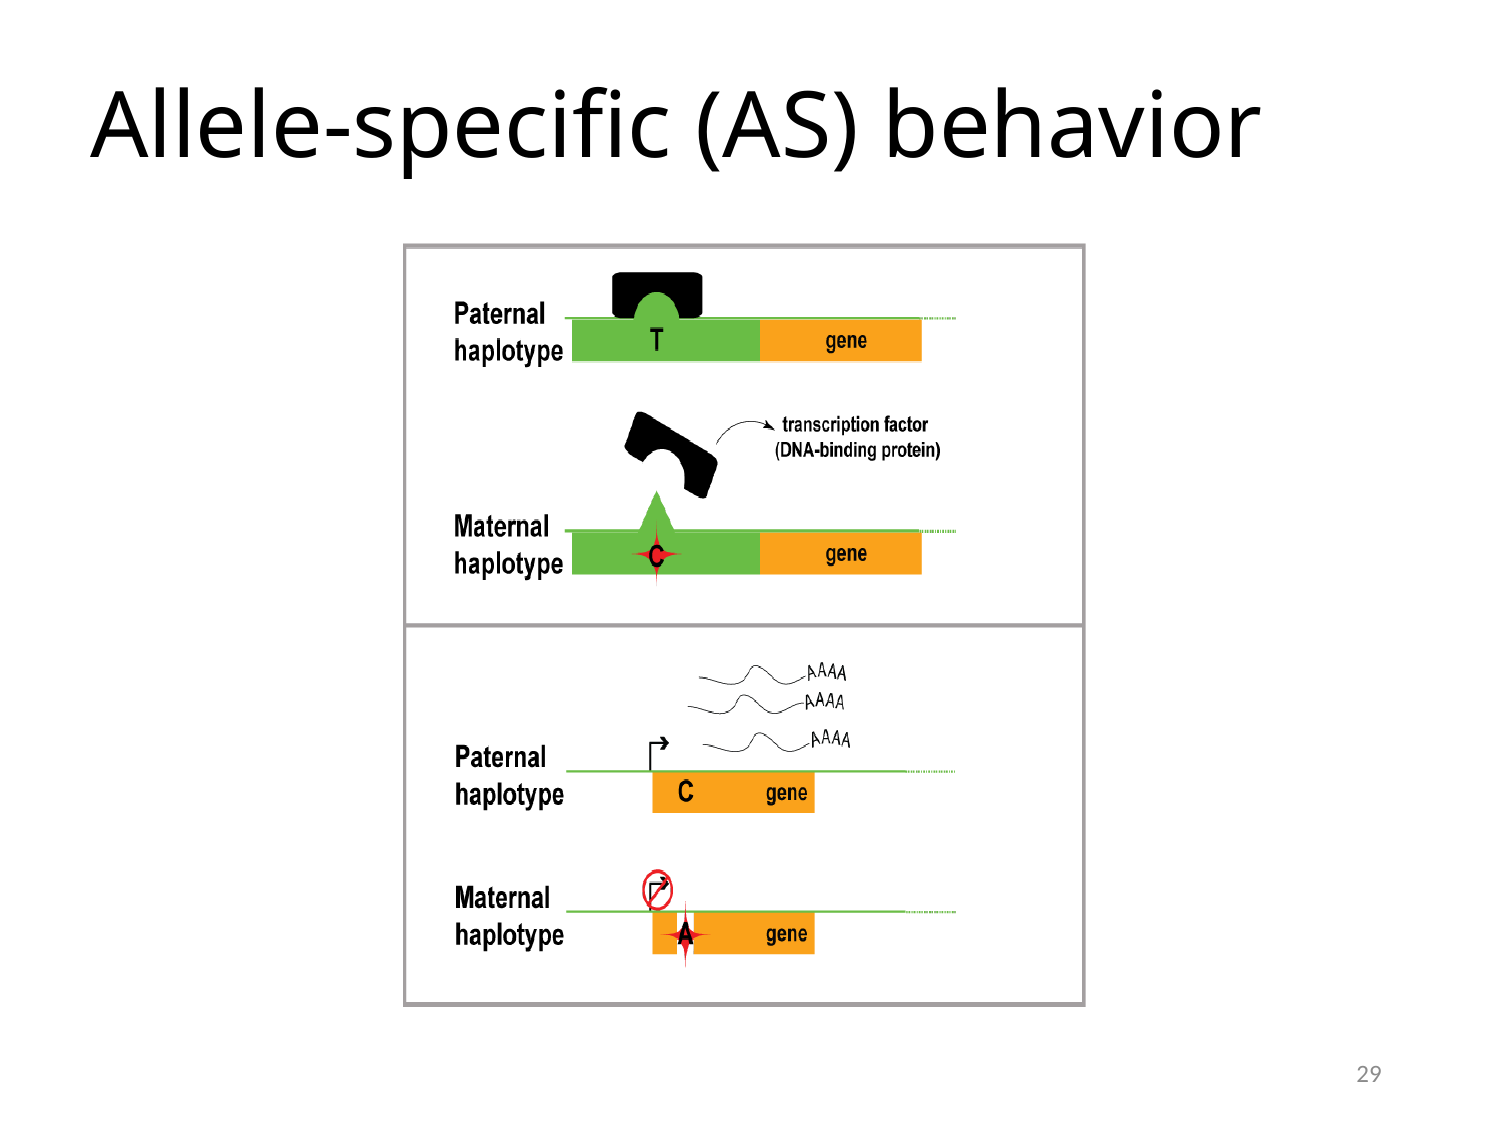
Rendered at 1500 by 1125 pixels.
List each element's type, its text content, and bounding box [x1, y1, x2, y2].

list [387, 235, 1113, 1007]
slide_number 29 [1059, 1042, 1397, 1103]
title Allele-specific (AS) behavior [75, 20, 1425, 236]
